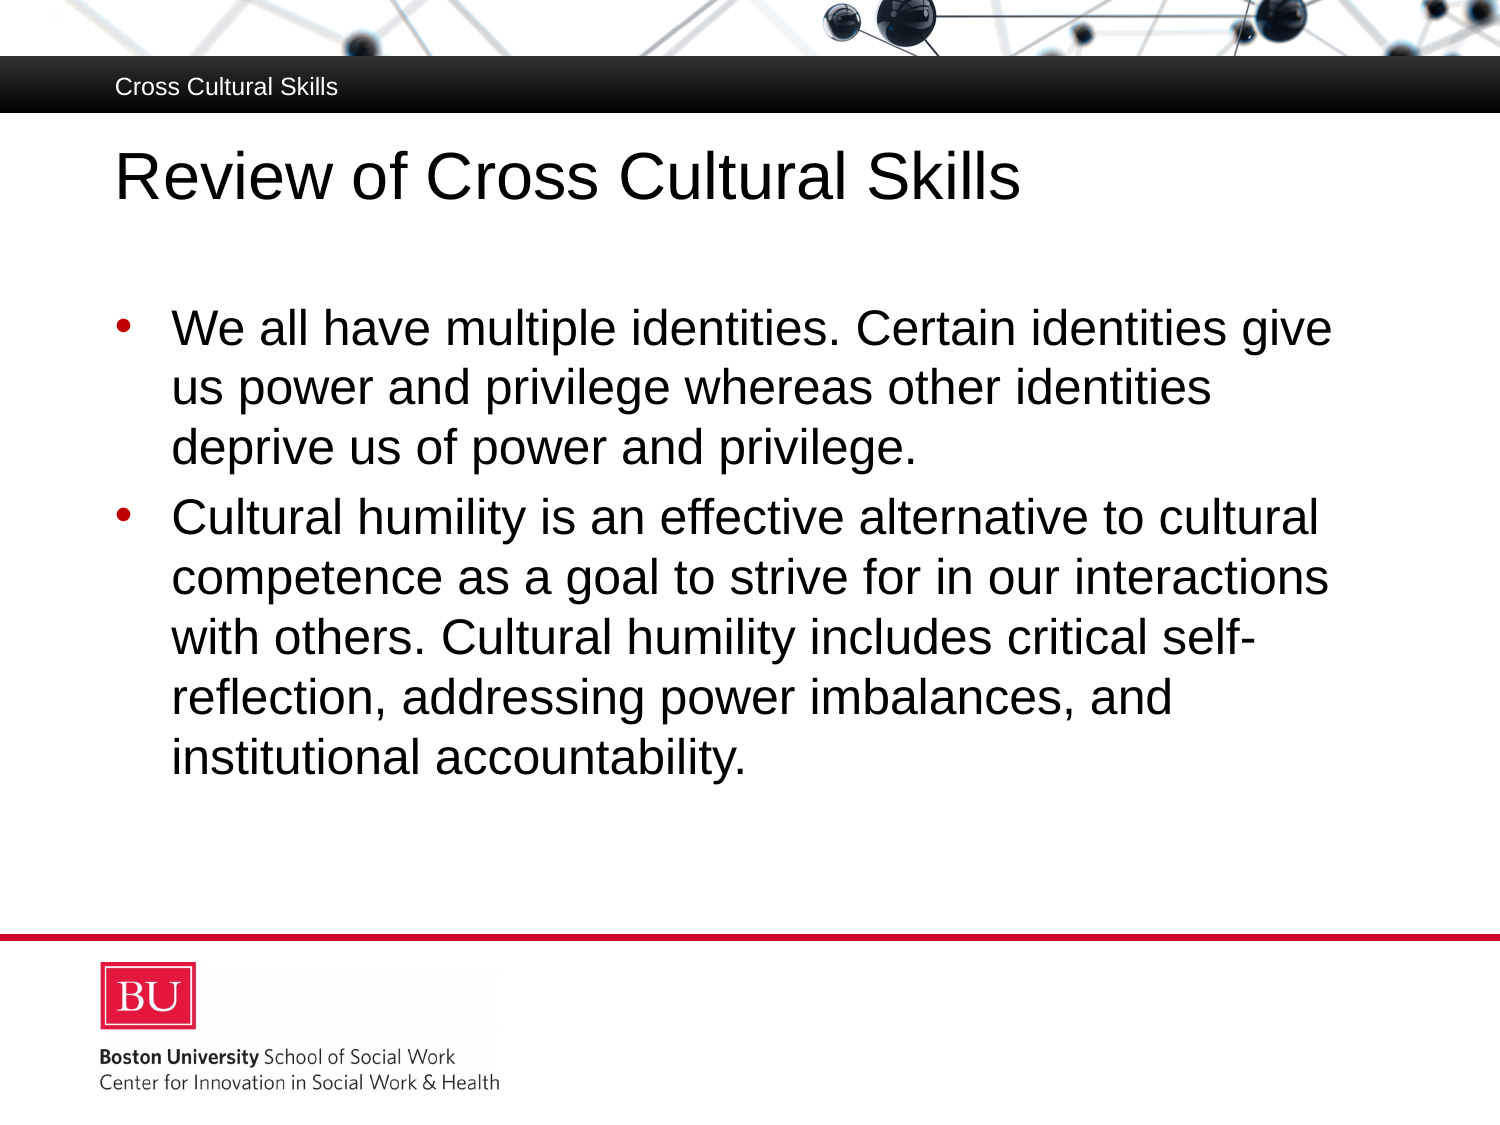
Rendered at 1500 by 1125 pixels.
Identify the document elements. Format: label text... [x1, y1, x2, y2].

list We all have multiple identities. Certain identities give us power and privilege whereas other identities deprive us of power and privilege. Cultural humility is an effective alternative to cultural competence as a goal to strive for in our interactions with others. Cultural humility includes critical self-reflection, addressing power imbalances, and institutional accountability. [99, 287, 1400, 925]
footer Cross Cultural Skills [99, 62, 938, 113]
picture [0, 0, 1500, 56]
picture [99, 962, 500, 1095]
title Review of Cross Cultural Skills [99, 125, 1400, 238]
